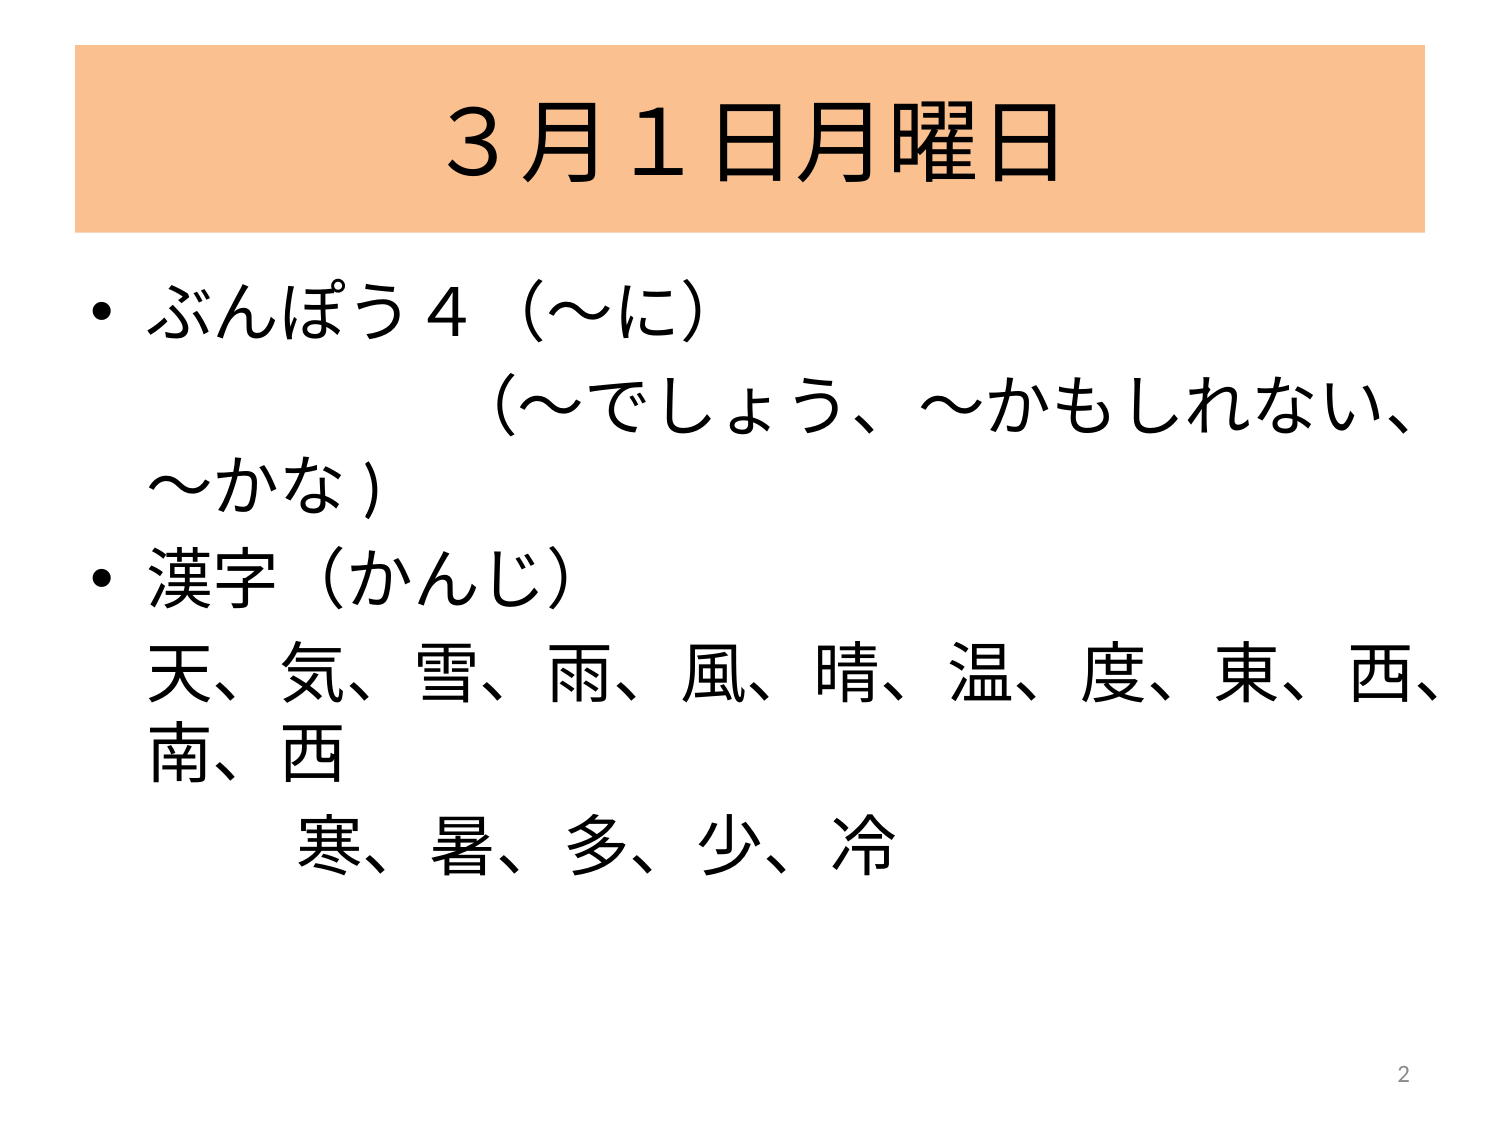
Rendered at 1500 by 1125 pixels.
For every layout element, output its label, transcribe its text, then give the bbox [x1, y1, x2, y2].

title ３月１日月曜日 [75, 45, 1425, 233]
slide_number 2 [1074, 1042, 1425, 1103]
list ぶんぽう４（～に） （～でしょう、～かもしれない、～かな) 漢字（かんじ） 天、気、雪、雨、風、晴、温、度、東、西、南、西 寒、暑、多、少、冷 [75, 262, 1500, 1043]
